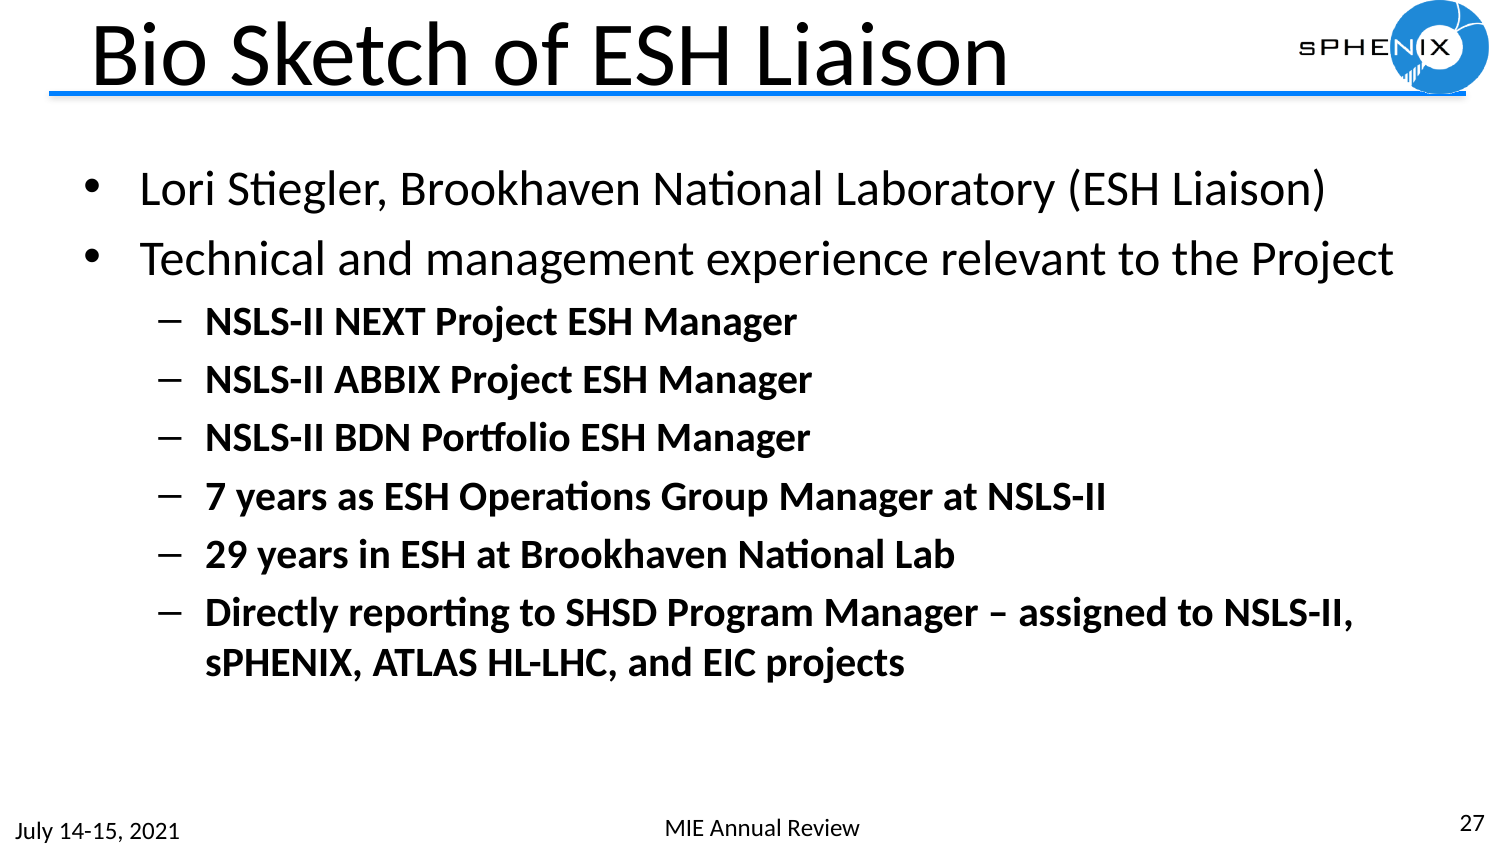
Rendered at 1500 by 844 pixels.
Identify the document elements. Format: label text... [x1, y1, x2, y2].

picture [1299, 0, 1489, 94]
text_box Lori Stiegler, Brookhaven National Laboratory (ESH Liaison) Technical and management experience relevant to the Project NSLS-II NEXT Project ESH Manager NSLS-II ABBIX Project ESH Manager NSLS-II BDN Portfolio ESH Manager 7 years as ESH Operations Group Manager at NSLS-II 29 years in ESH at Brookhaven National Lab Directly reporting to SHSD Program Manager – assigned to NSLS-II, sPHENIX, ATLAS HL-LHC, and EIC projects [68, 147, 1419, 735]
title Bio Sketch of ESH Liaison [75, 4, 1425, 94]
slide_number 27 [1412, 798, 1500, 844]
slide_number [0, 815, 350, 844]
footer MIE Annual Review [525, 808, 1000, 844]
